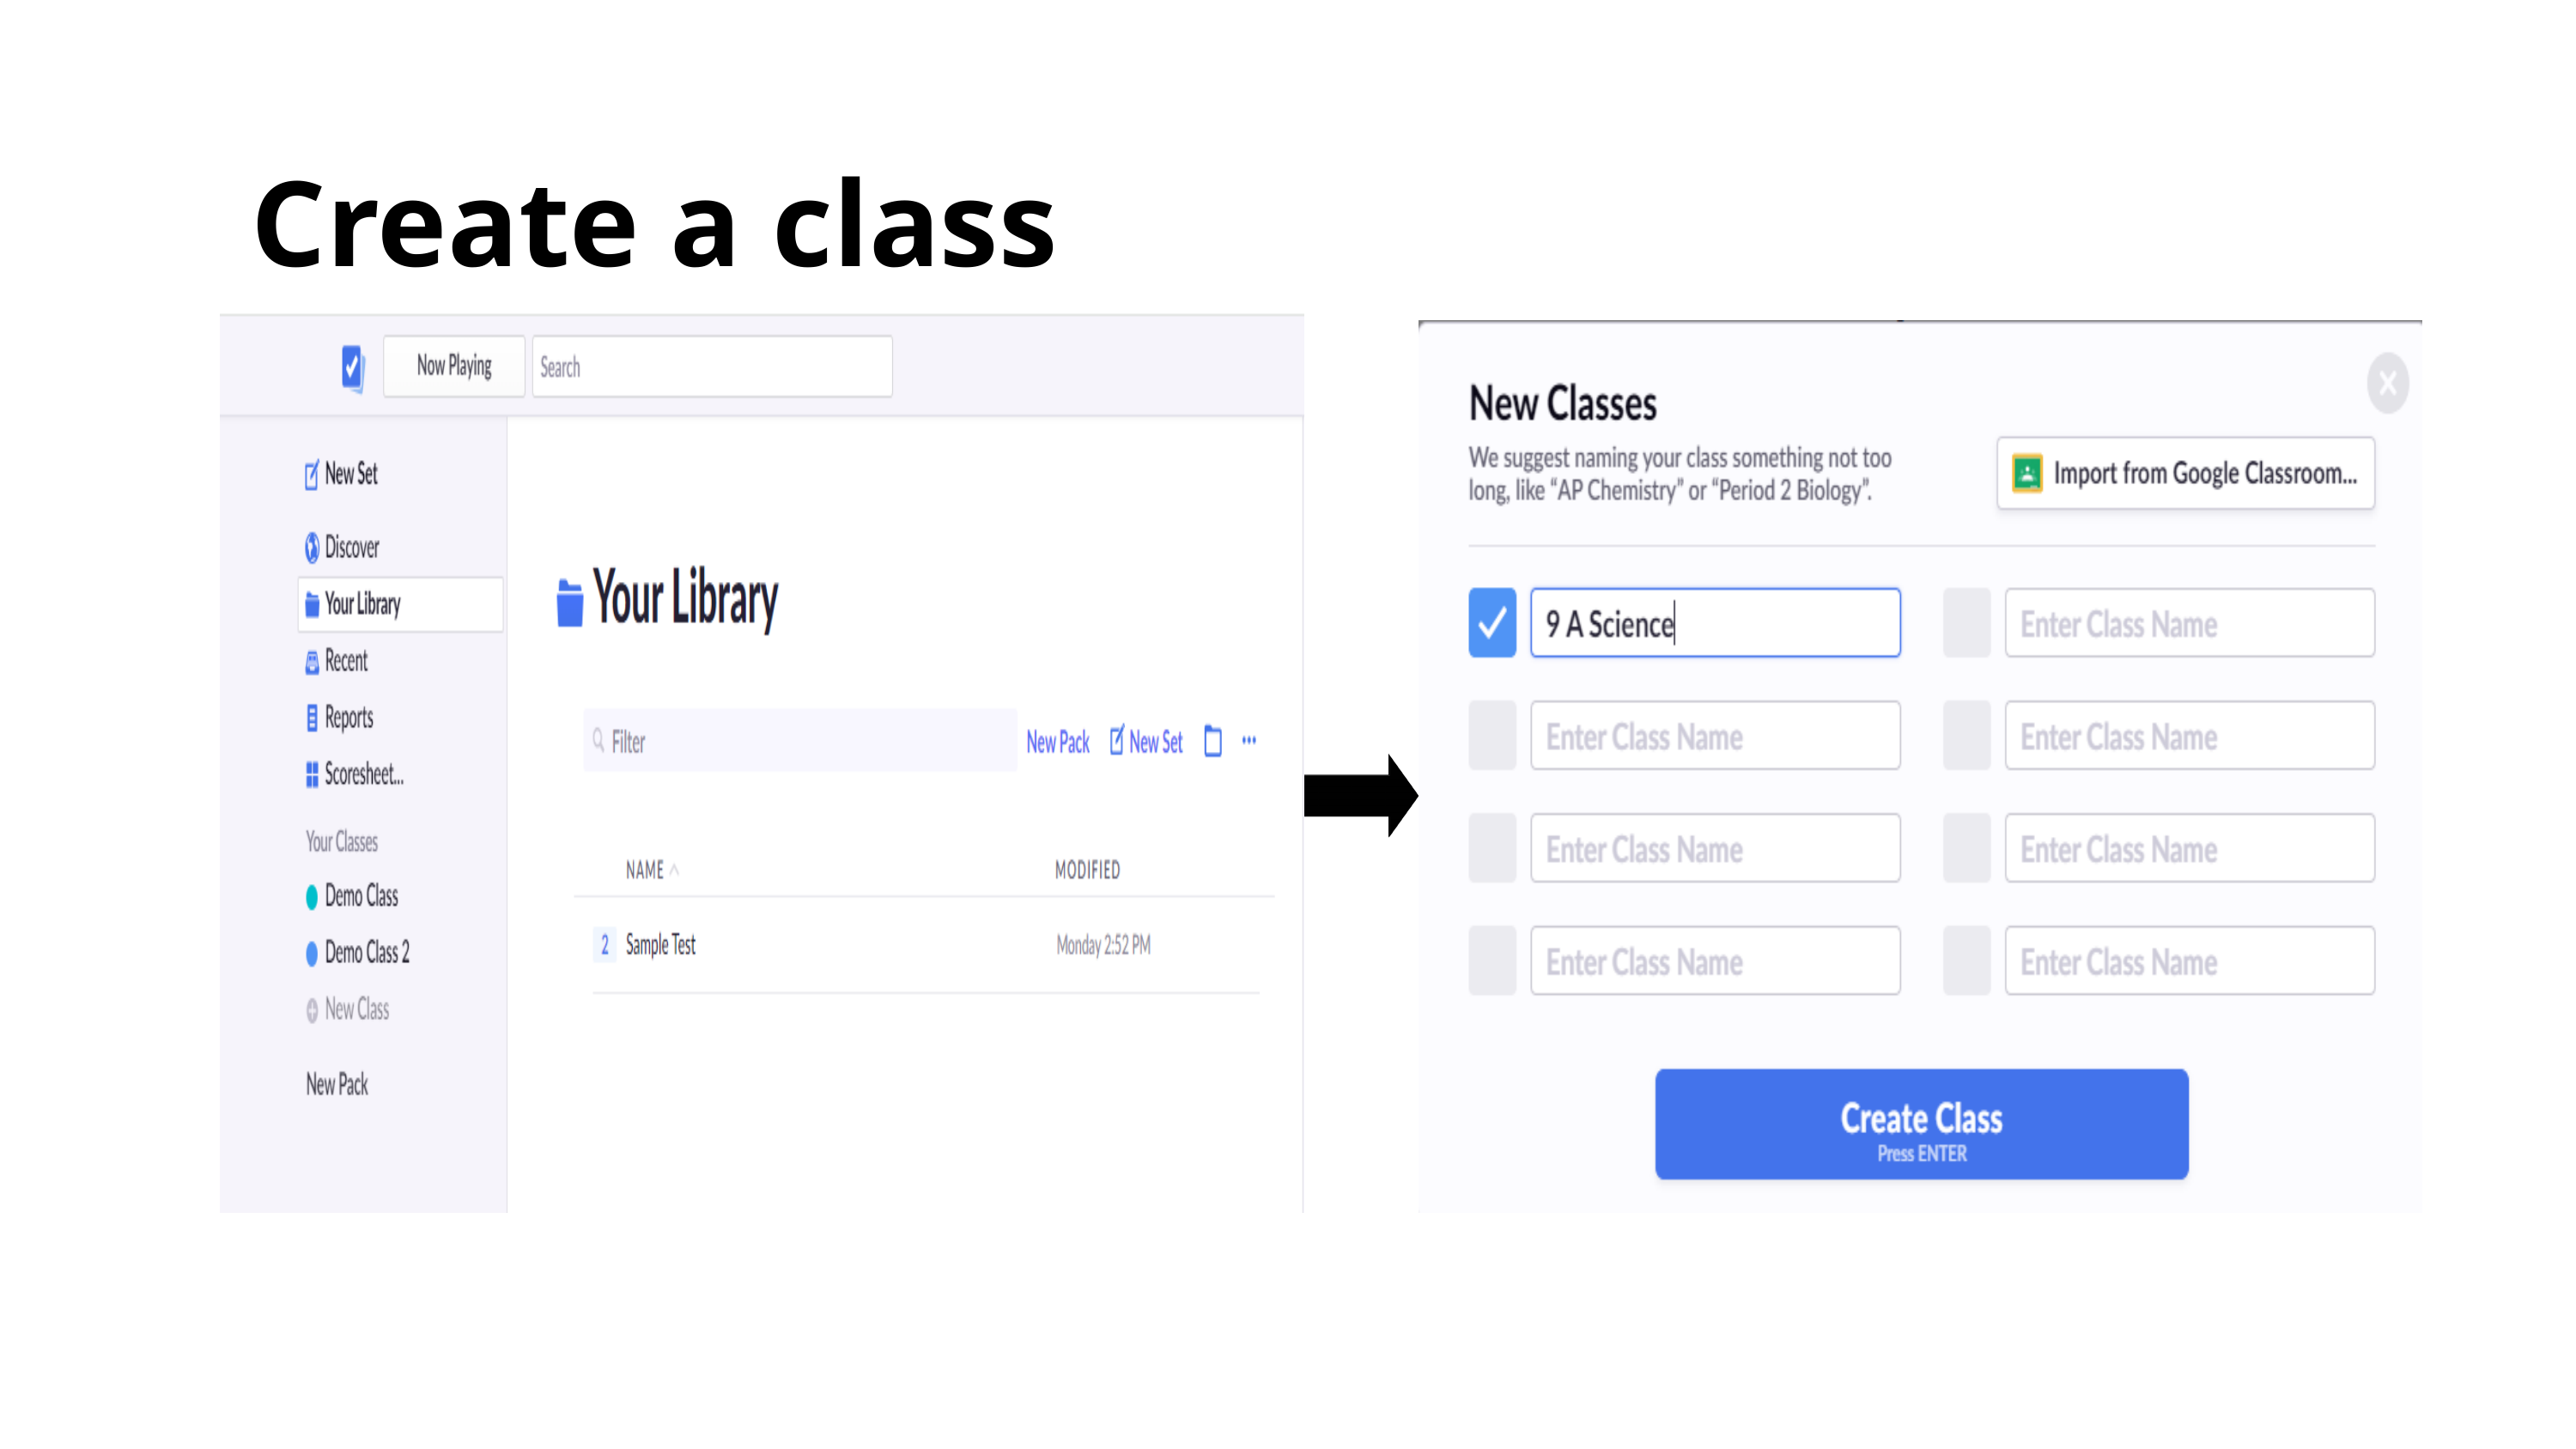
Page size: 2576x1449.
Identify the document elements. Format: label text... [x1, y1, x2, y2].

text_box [220, 312, 2422, 1213]
text_box Create a class [251, 119, 1856, 290]
